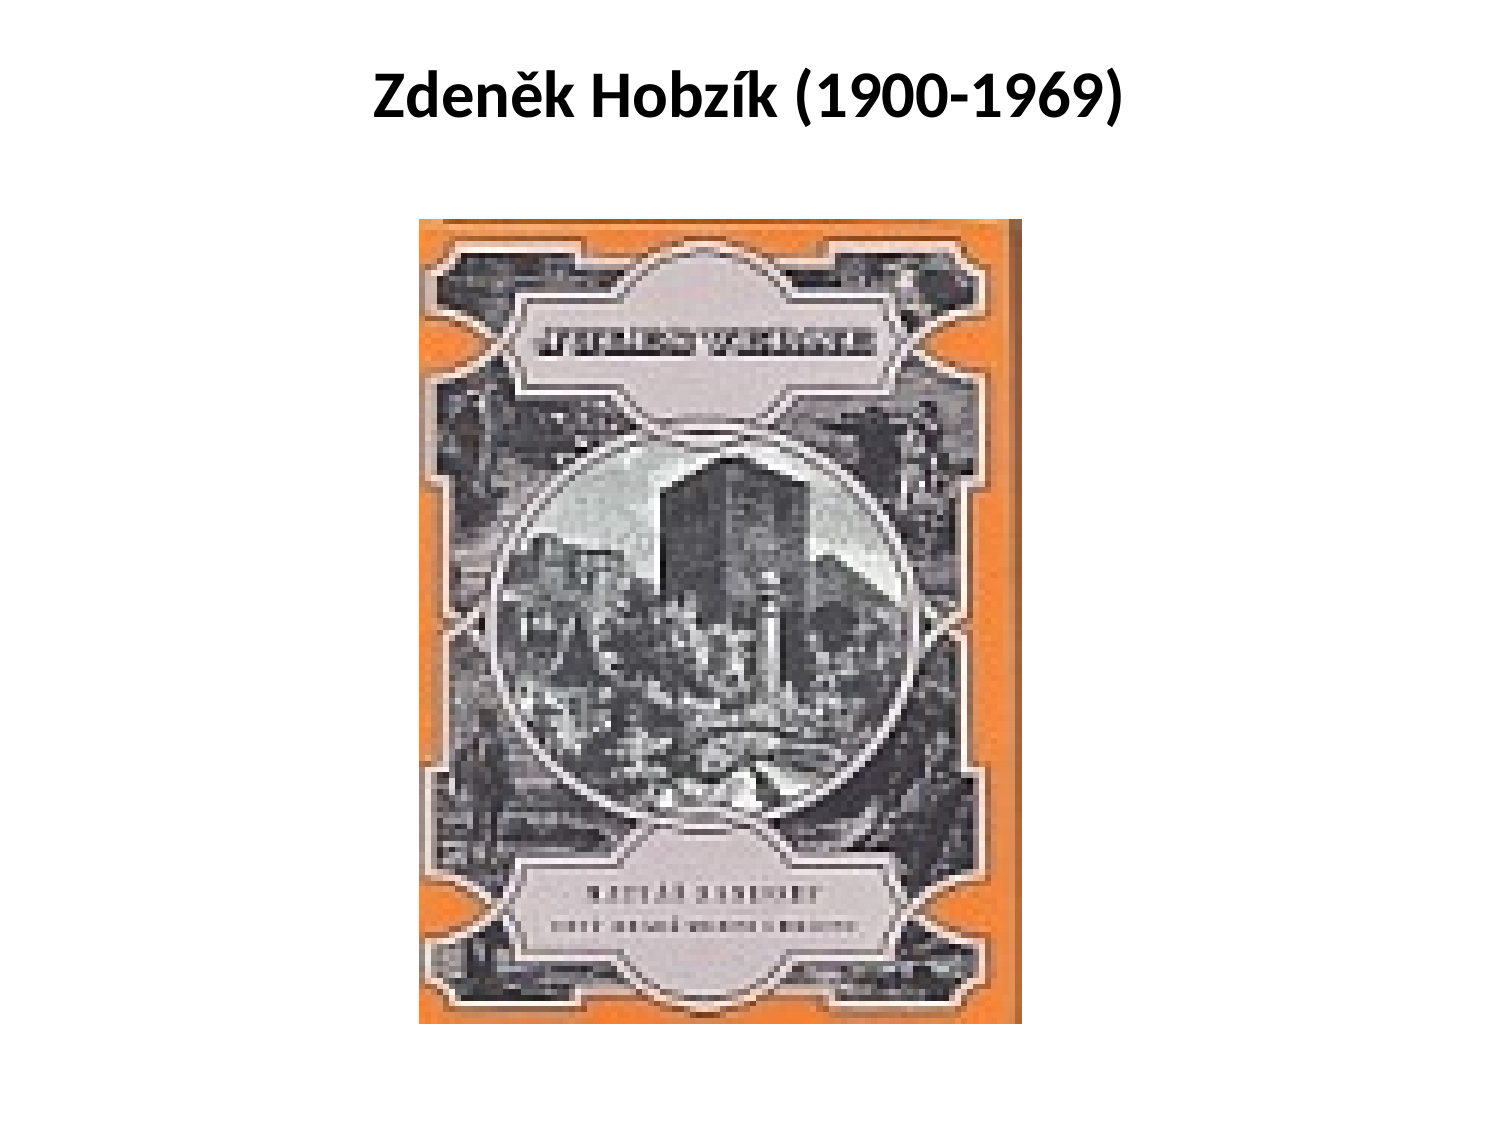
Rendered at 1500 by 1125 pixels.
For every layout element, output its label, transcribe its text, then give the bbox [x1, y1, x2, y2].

title Zdeněk Hobzík (1900-1969) [75, 45, 1425, 138]
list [418, 219, 1022, 1024]
